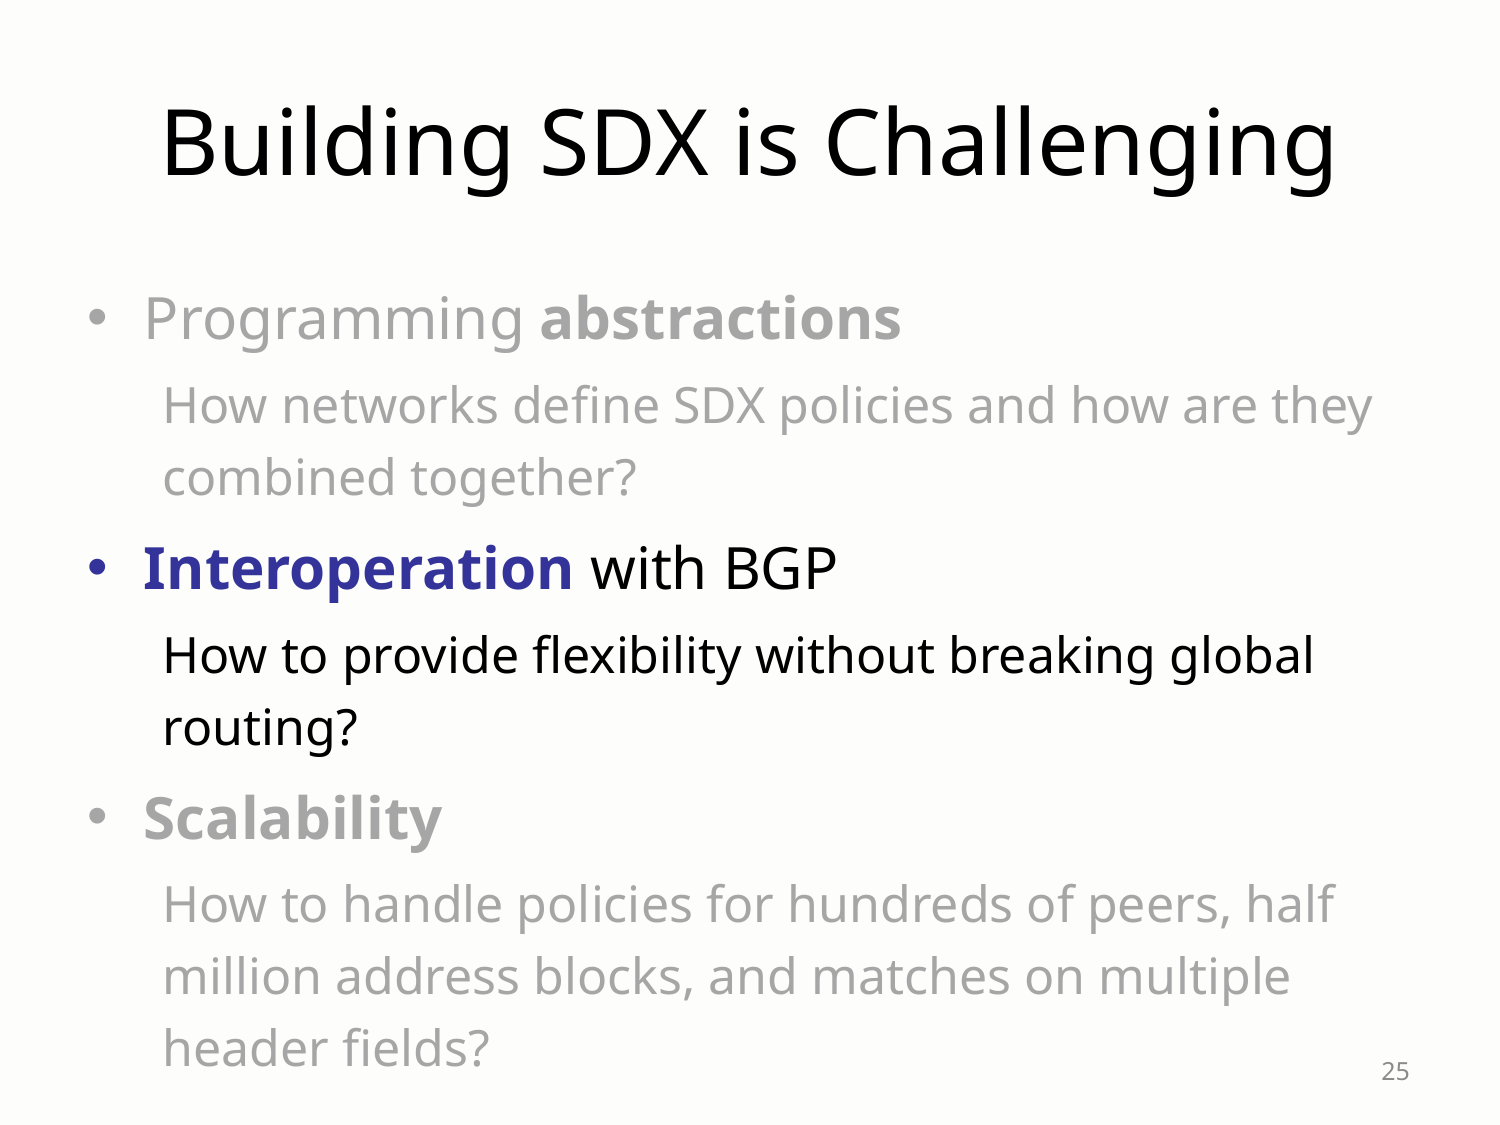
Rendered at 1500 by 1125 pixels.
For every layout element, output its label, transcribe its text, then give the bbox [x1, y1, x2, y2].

slide_number 25 [1074, 1042, 1425, 1103]
list Programming abstractions How networks define SDX policies and how are they combined together? Interoperation with BGP How to provide flexibility without breaking global routing? Scalability How to handle policies for hundreds of peers, half million address blocks, and matches on multiple header fields? [72, 260, 1463, 1003]
title Building SDX is Challenging [75, 45, 1425, 233]
